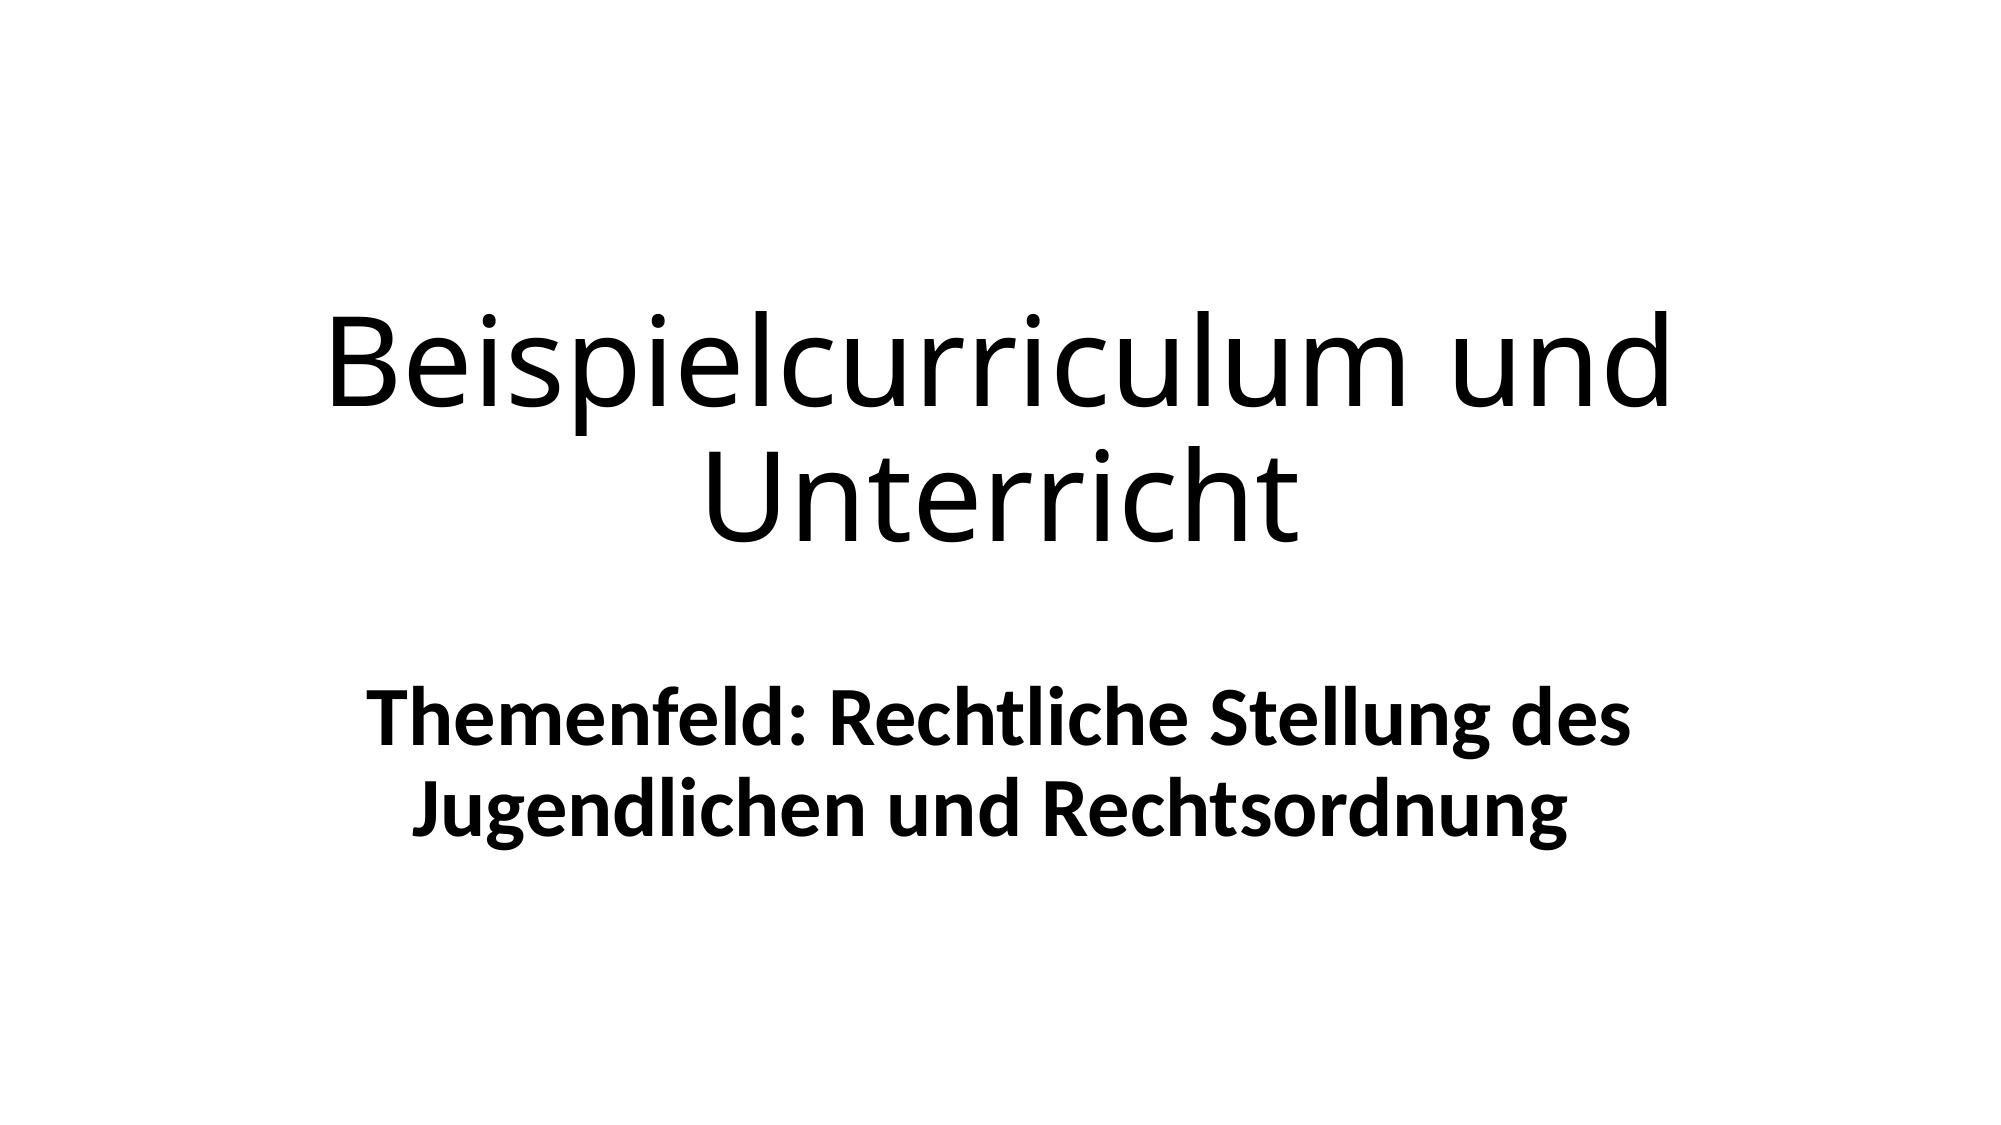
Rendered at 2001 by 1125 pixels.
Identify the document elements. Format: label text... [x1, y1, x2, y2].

title Beispielcurriculum und Unterricht [249, 184, 1750, 576]
subtitle Themenfeld: Rechtliche Stellung des Jugendlichen und Rechtsordnung [249, 590, 1750, 863]
